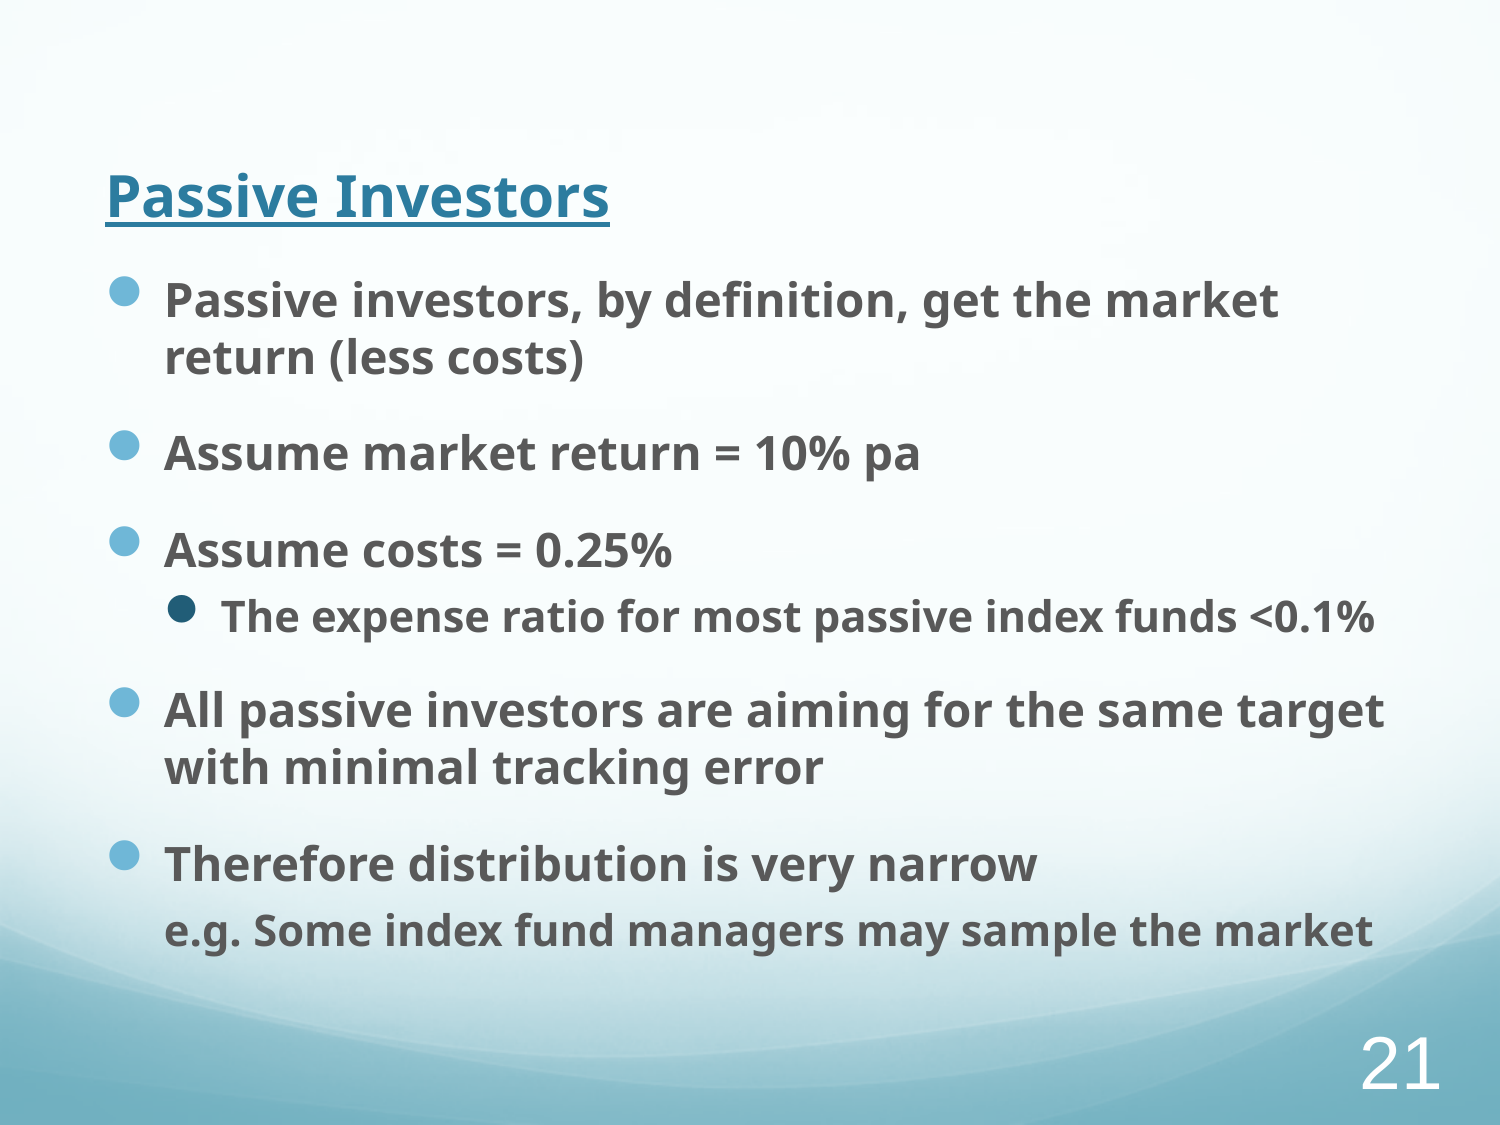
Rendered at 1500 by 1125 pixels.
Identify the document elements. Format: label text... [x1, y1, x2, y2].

list Passive investors, by definition, get the market return (less costs) Assume market return = 10% pa Assume costs = 0.25% The expense ratio for most passive index funds <0.1% All passive investors are aiming for the same target with minimal tracking error Therefore distribution is very narrow e.g. Some index fund managers may sample the market [90, 262, 1410, 975]
title Passive Investors [90, 17, 1410, 237]
slide_number 21 [1295, 1029, 1459, 1090]
